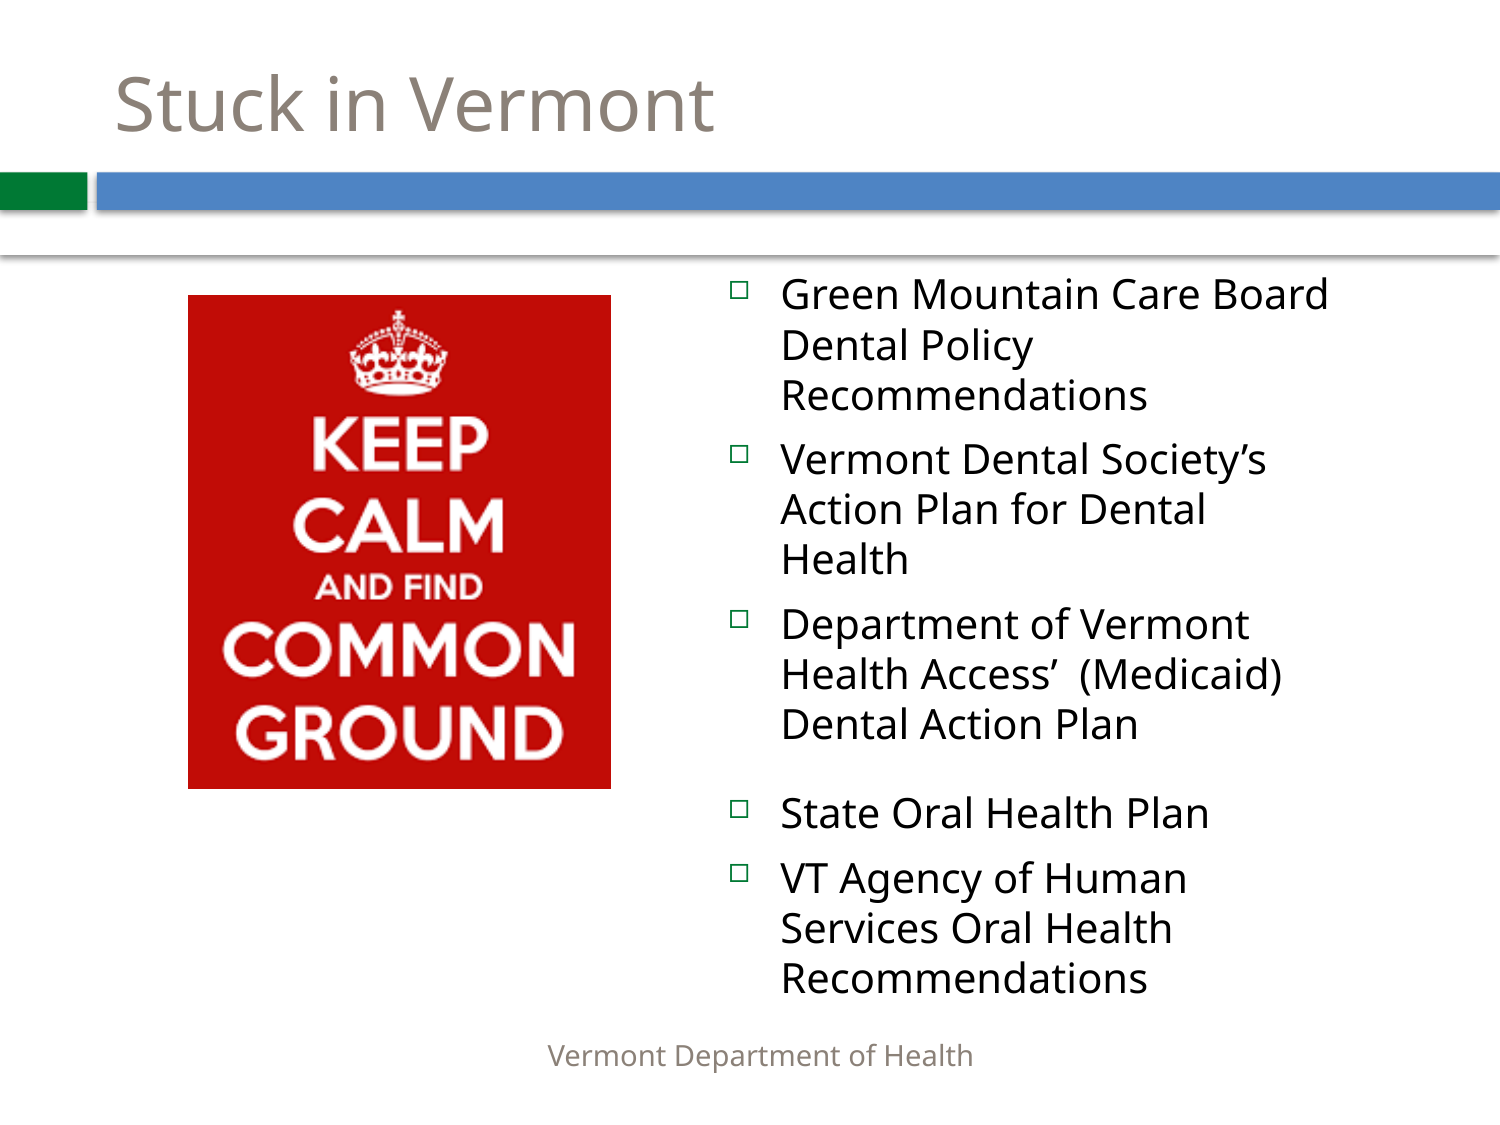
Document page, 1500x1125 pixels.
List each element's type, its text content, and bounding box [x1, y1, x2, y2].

list Green Mountain Care Board Dental Policy Recommendations Vermont Dental Society’s Action Plan for Dental Health Department of Vermont Health Access’ (Medicaid) Dental Action Plan State Oral Health Plan VT Agency of Human Services Oral Health Recommendations [713, 260, 1351, 1011]
title Stuck in Vermont [99, 37, 1438, 166]
footer Vermont Department of Health [99, 1025, 990, 1085]
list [188, 295, 611, 789]
